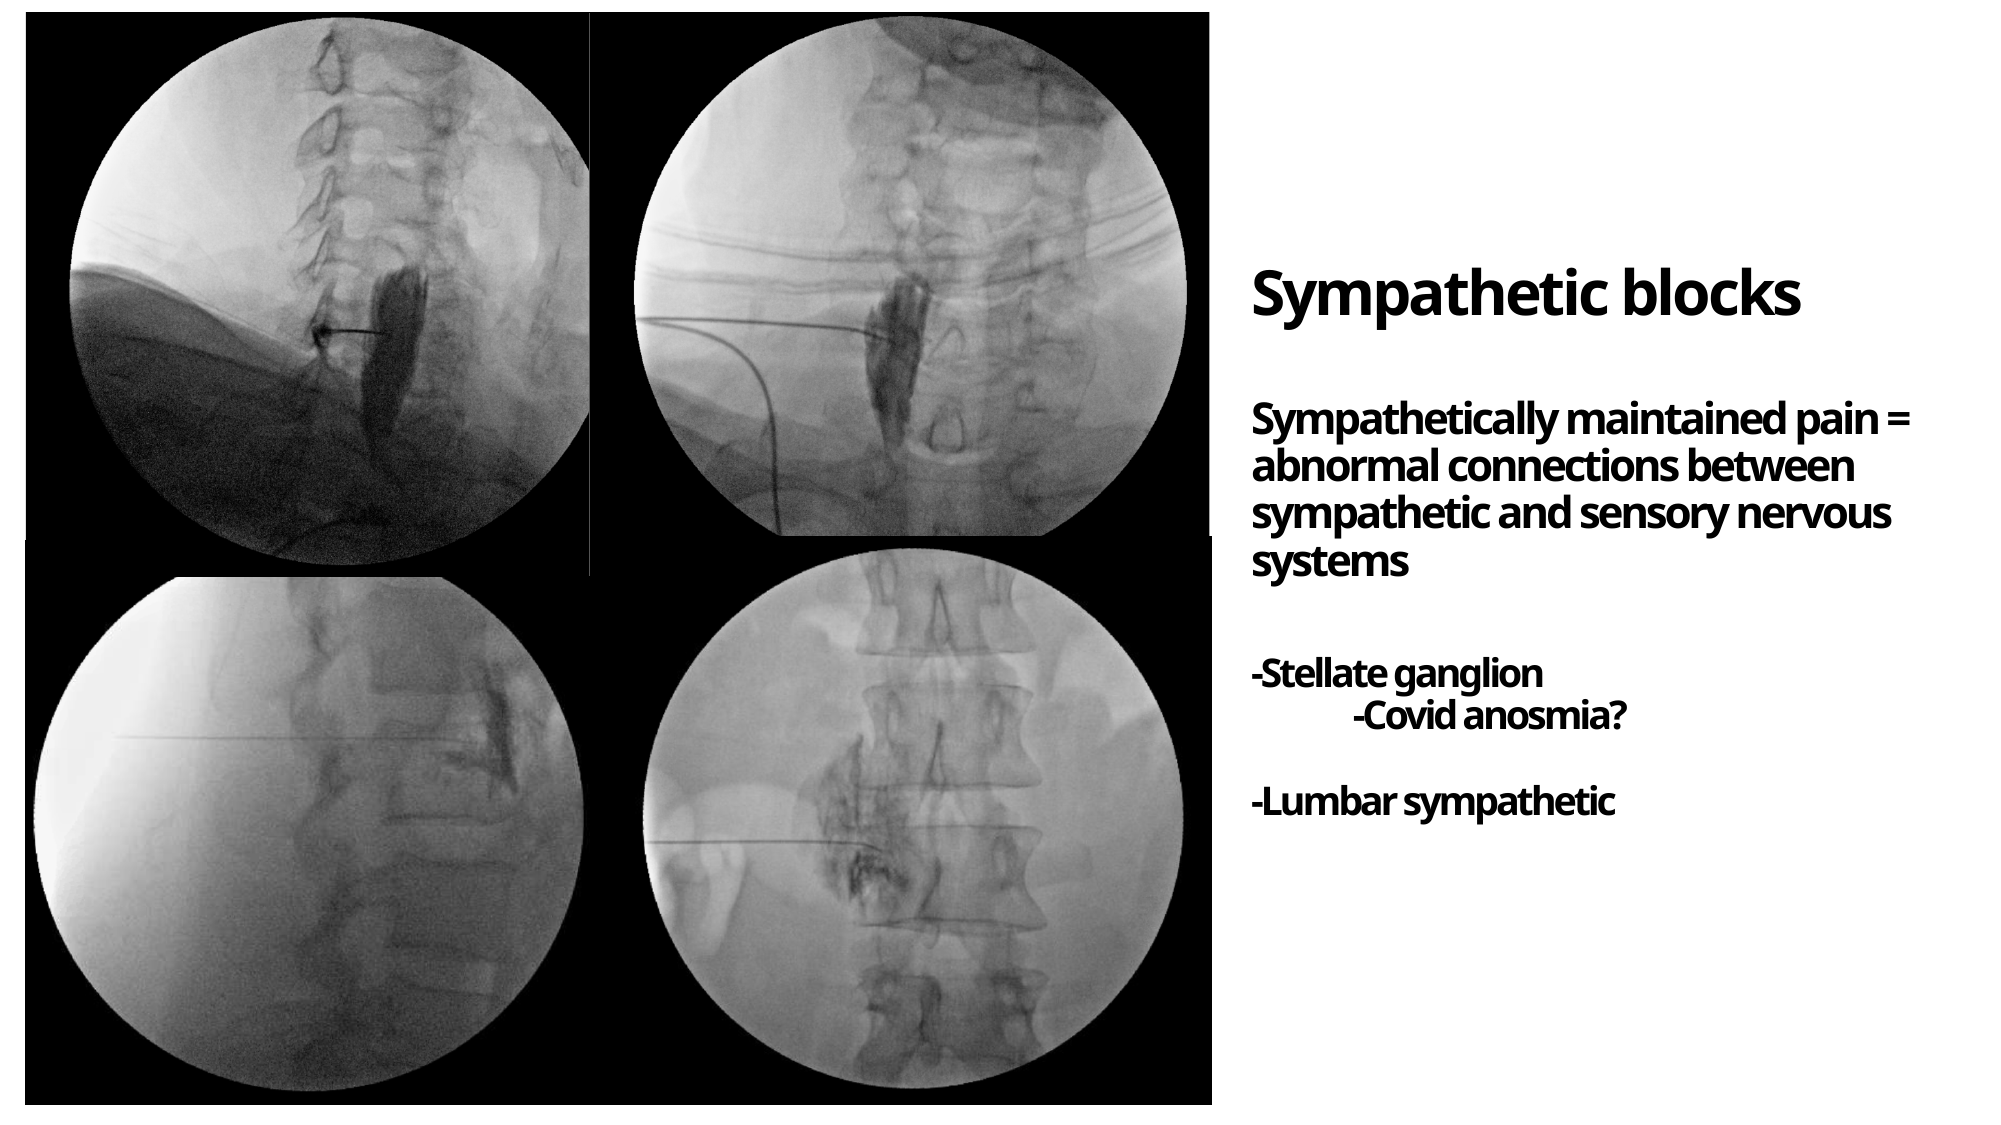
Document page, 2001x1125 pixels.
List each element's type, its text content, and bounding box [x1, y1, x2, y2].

picture [25, 12, 1212, 1106]
title Sympathetic blocks Sympathetically maintained pain = abnormal connections between sympathetic and sensory nervous systems -Stellate ganglion -Covid anosmia? -Lumbar sympathetic [1235, 254, 2000, 899]
